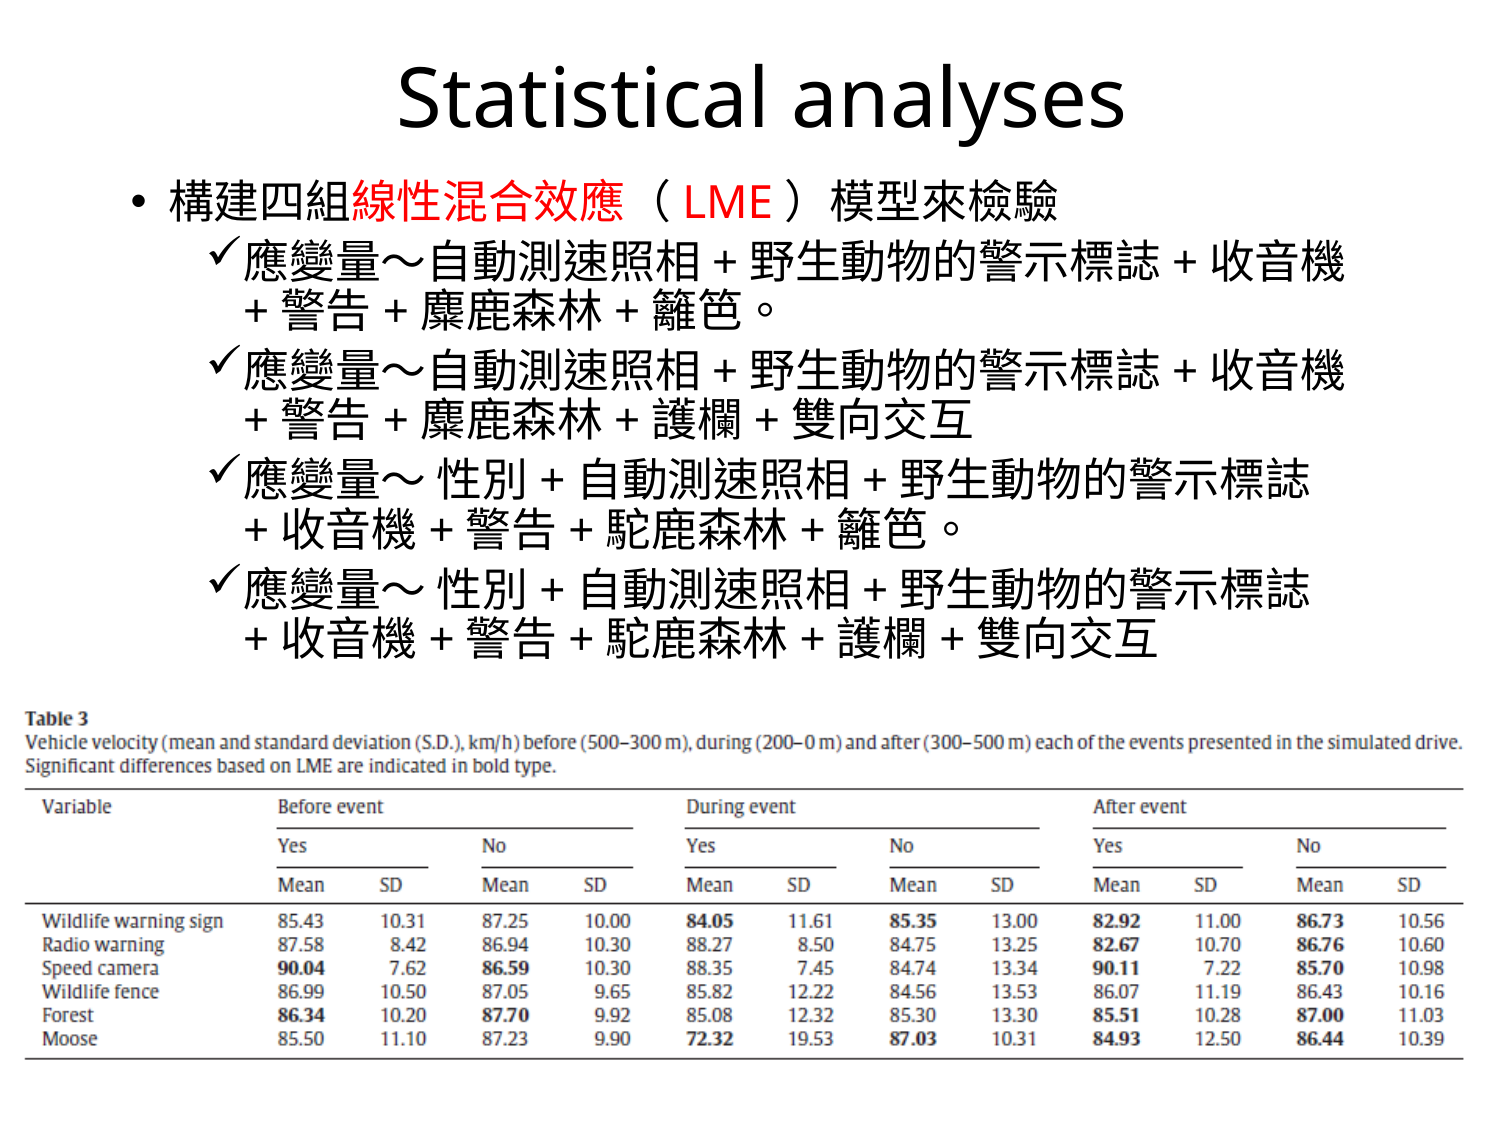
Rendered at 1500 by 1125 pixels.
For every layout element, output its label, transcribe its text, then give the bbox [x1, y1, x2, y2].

list 構建四組線性混合效應（LME）模型來檢驗 應變量〜自動測速照相+野生動物的警示標誌+收音機+警告+麋鹿森林+籬笆。 應變量〜自動測速照相+野生動物的警示標誌+收音機+警告+麋鹿森林+護欄+雙向交互 應變量〜 性別+自動測速照相+野生動物的警示標誌+收音機+警告+駝鹿森林+籬笆。 應變量〜 性別+自動測速照相+野生動物的警示標誌+收音機+警告+駝鹿森林+護欄+雙向交互 [115, 188, 1410, 696]
text_box Statistical analyses [87, 0, 1438, 188]
picture [8, 696, 1484, 1074]
